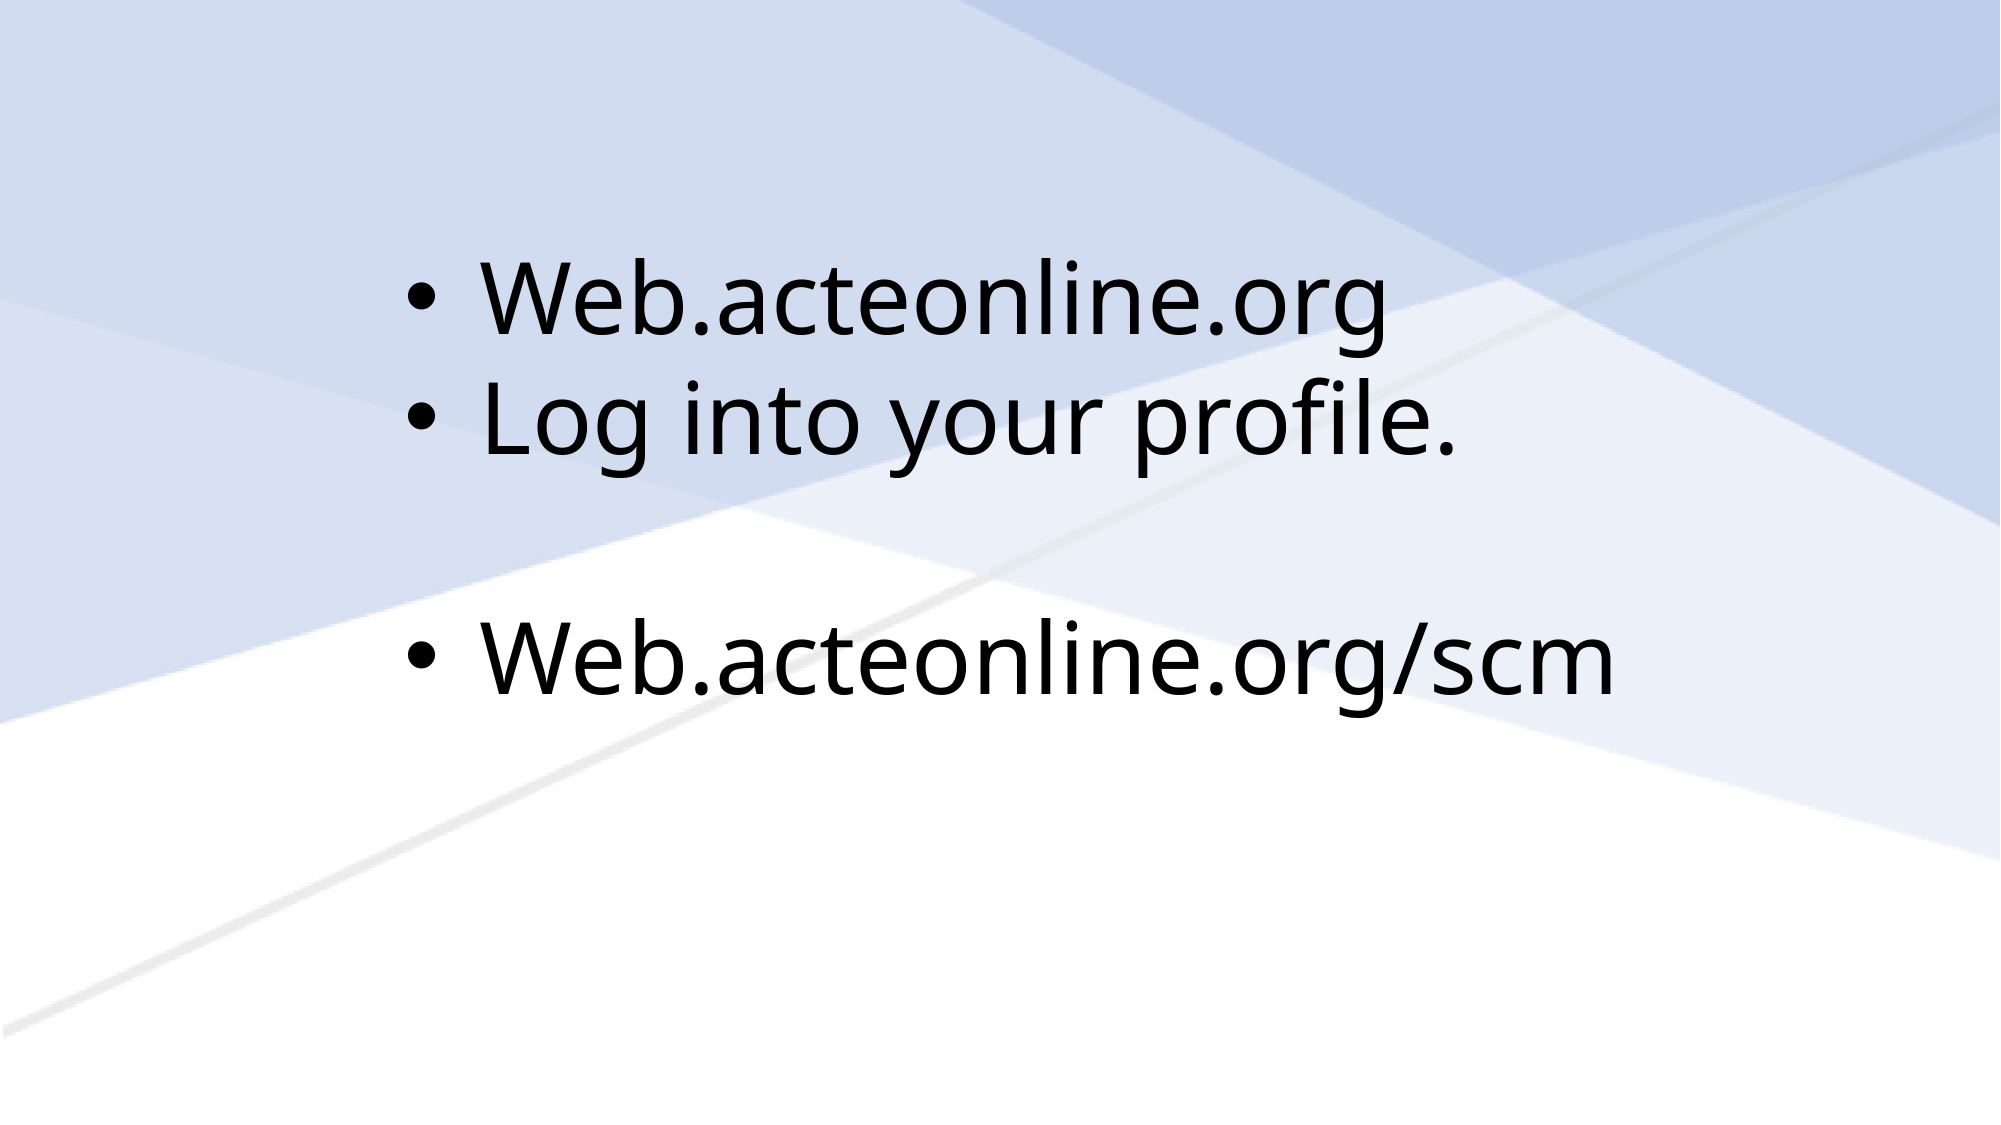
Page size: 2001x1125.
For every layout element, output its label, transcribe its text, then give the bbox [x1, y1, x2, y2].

text_box Web.acteonline.org Log into your profile. Web.acteonline.org/scm [390, 227, 1715, 722]
